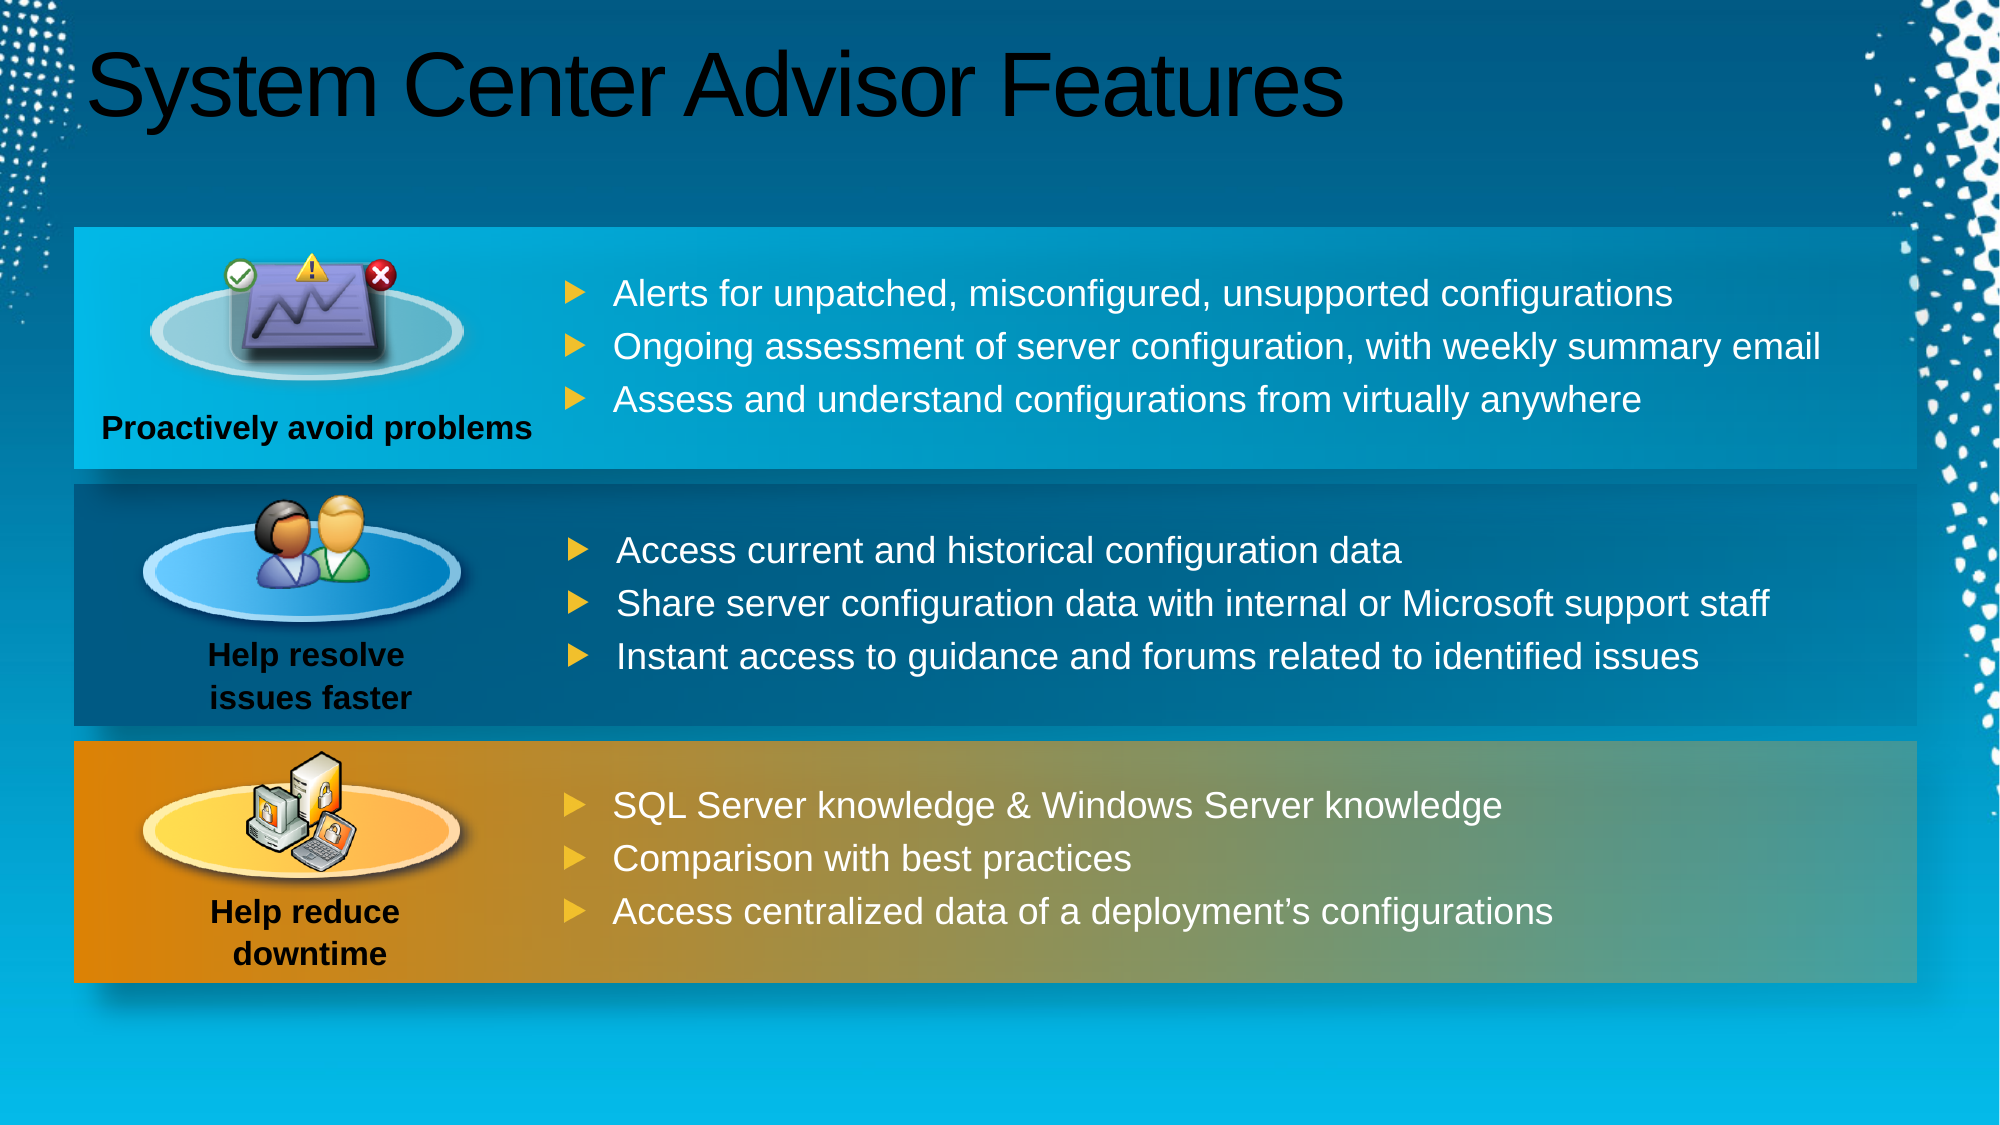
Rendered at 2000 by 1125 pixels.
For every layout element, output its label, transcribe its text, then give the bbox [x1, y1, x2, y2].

picture [1925, 141, 1935, 155]
picture [1978, 517, 1987, 527]
picture [1974, 683, 1985, 694]
picture [6, 97, 12, 105]
picture [1992, 438, 2000, 448]
picture [132, 751, 481, 893]
picture [41, 59, 48, 67]
picture [1958, 445, 1968, 459]
picture [566, 335, 583, 355]
picture [43, 42, 49, 53]
picture [1942, 465, 1958, 483]
picture [1991, 747, 2000, 765]
picture [18, 13, 26, 19]
picture [1925, 87, 1941, 99]
picture [1946, 155, 1961, 167]
picture [1942, 269, 1952, 276]
picture [566, 282, 583, 302]
picture [1968, 481, 1978, 492]
picture [1963, 535, 1977, 550]
picture [10, 69, 17, 78]
picture [1917, 308, 1929, 326]
picture [1988, 547, 2000, 561]
picture [9, 84, 15, 91]
picture [29, 27, 38, 38]
picture [16, 22, 23, 34]
picture [1938, 122, 1950, 133]
picture [1995, 582, 2000, 595]
picture [569, 592, 586, 612]
picture [1969, 625, 1985, 642]
picture [564, 792, 586, 817]
picture [1935, 0, 2000, 306]
picture [1941, 324, 1952, 332]
picture [1948, 413, 1958, 424]
picture [566, 388, 583, 408]
picture [1920, 257, 1932, 264]
picture [1919, 367, 1930, 378]
picture [1963, 335, 1972, 344]
picture [1952, 502, 1967, 516]
picture [33, 88, 42, 97]
picture [1957, 187, 1971, 200]
picture [3, 10, 11, 18]
text_box [73, 484, 1917, 726]
picture [1935, 431, 1946, 449]
picture [45, 16, 55, 24]
picture [564, 898, 586, 923]
picture [1988, 691, 2000, 709]
picture [56, 47, 64, 55]
text_box [73, 227, 1917, 470]
picture [1979, 657, 1995, 676]
picture [11, 55, 21, 64]
picture [1963, 278, 1976, 291]
picture [1994, 382, 2000, 391]
picture [1984, 349, 1992, 357]
picture [1981, 604, 2000, 620]
picture [1932, 235, 1943, 241]
text_box [73, 740, 1917, 983]
picture [1928, 399, 1939, 415]
picture [31, 131, 37, 138]
picture [18, 0, 29, 6]
text_box Alerts for unpatched, misconfigured, unsupported configurations Ongoing assessment of server configuration, with weekly summary email Assess and understand configurations from virtually anywhere [531, 266, 1917, 428]
picture [1935, 177, 1945, 189]
picture [1930, 291, 1941, 297]
picture [38, 74, 47, 80]
picture [1945, 213, 1955, 220]
picture [1929, 27, 1945, 45]
picture [42, 31, 53, 39]
picture [0, 155, 5, 163]
picture [33, 0, 42, 10]
picture [1935, 379, 1948, 391]
picture [569, 539, 586, 559]
picture [58, 32, 66, 41]
picture [1960, 392, 1970, 402]
picture [33, 116, 40, 124]
picture [55, 62, 62, 69]
picture [1990, 492, 2000, 505]
picture [24, 72, 32, 79]
picture [1955, 246, 1965, 256]
picture [1982, 714, 1993, 729]
picture [1980, 460, 1987, 469]
picture [1892, 212, 1902, 216]
picture [1926, 344, 1939, 358]
picture [0, 24, 9, 33]
picture [1991, 637, 2000, 652]
picture [1993, 321, 2000, 339]
picture [1914, 164, 1923, 177]
picture [569, 645, 586, 665]
picture [17, 129, 23, 136]
picture [1898, 188, 1912, 198]
picture [26, 57, 34, 68]
picture [1955, 557, 1965, 573]
picture [13, 41, 25, 49]
text_box Help reduce downtime [105, 894, 515, 974]
picture [1972, 312, 1985, 322]
picture [16, 143, 21, 151]
picture [151, 254, 468, 385]
picture [28, 42, 36, 53]
picture [1950, 359, 1960, 366]
picture [1972, 570, 1986, 583]
picture [1915, 109, 1924, 119]
picture [1889, 152, 1901, 166]
picture [0, 40, 9, 45]
picture [1921, 0, 1934, 8]
picture [564, 845, 586, 870]
text_box Access current and historical configuration data Share server configuration data with internal or Microsoft support staff Instant access to guidance and forums related to identified issues [534, 523, 1917, 685]
picture [1970, 426, 1980, 436]
picture [54, 76, 60, 83]
picture [30, 14, 40, 23]
picture [1922, 200, 1934, 207]
picture [1911, 223, 1918, 230]
picture [1946, 525, 1956, 533]
text_box Help resolve issues faster [98, 637, 523, 717]
picture [47, 0, 57, 10]
text_box SQL Server knowledge & Windows Server knowledge Comparison with best practices Access centralized data of a deployment’s configurations [531, 779, 1829, 941]
picture [1973, 368, 1982, 380]
picture [1983, 404, 1992, 414]
text_box Proactively avoid problems [92, 410, 543, 447]
picture [34, 101, 43, 111]
picture [142, 496, 470, 631]
title System Center Advisor Features [85, 37, 1914, 138]
picture [1953, 301, 1962, 312]
picture [1963, 589, 1976, 607]
